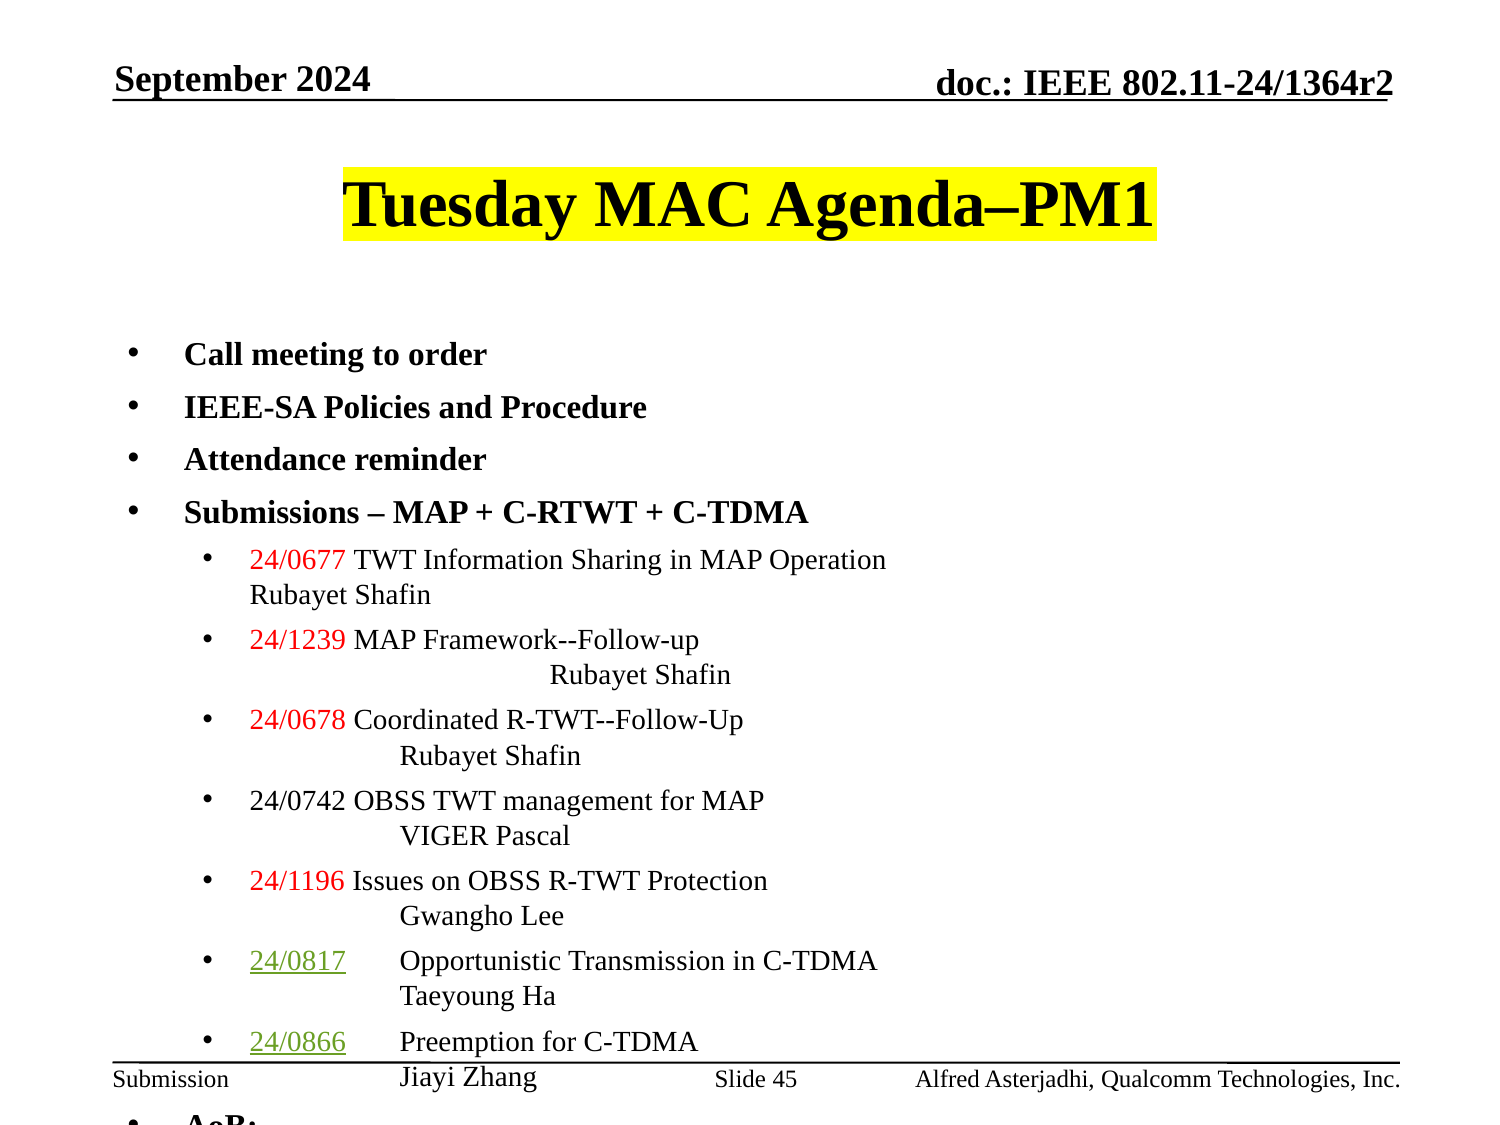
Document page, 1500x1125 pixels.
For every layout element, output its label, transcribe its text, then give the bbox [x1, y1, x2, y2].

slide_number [114, 54, 423, 100]
slide_number Slide 45 [712, 1061, 800, 1123]
title Tuesday MAC Agenda–PM1 [112, 112, 1388, 288]
list Call meeting to order IEEE-SA Policies and Procedure Attendance reminder Submissions – MAP + C-RTWT + C-TDMA 24/0677 TWT Information Sharing in MAP Operation Rubayet Shafin 24/1239 MAP Framework--Follow-up Rubayet Shafin 24/0678 Coordinated R-TWT--Follow-Up Rubayet Shafin 24/0742 OBSS TWT management for MAP VIGER Pascal 24/1196 Issues on OBSS R-TWT Protection Gwangho Lee 24/0817 Opportunistic Transmission in C-TDMA Taeyoung Ha 24/0866 Preemption for C-TDMA Jiayi Zhang AoB: Recess [112, 324, 1388, 1063]
footer Alfred Asterjadhi, Qualcomm Technologies, Inc. [878, 1061, 1402, 1093]
